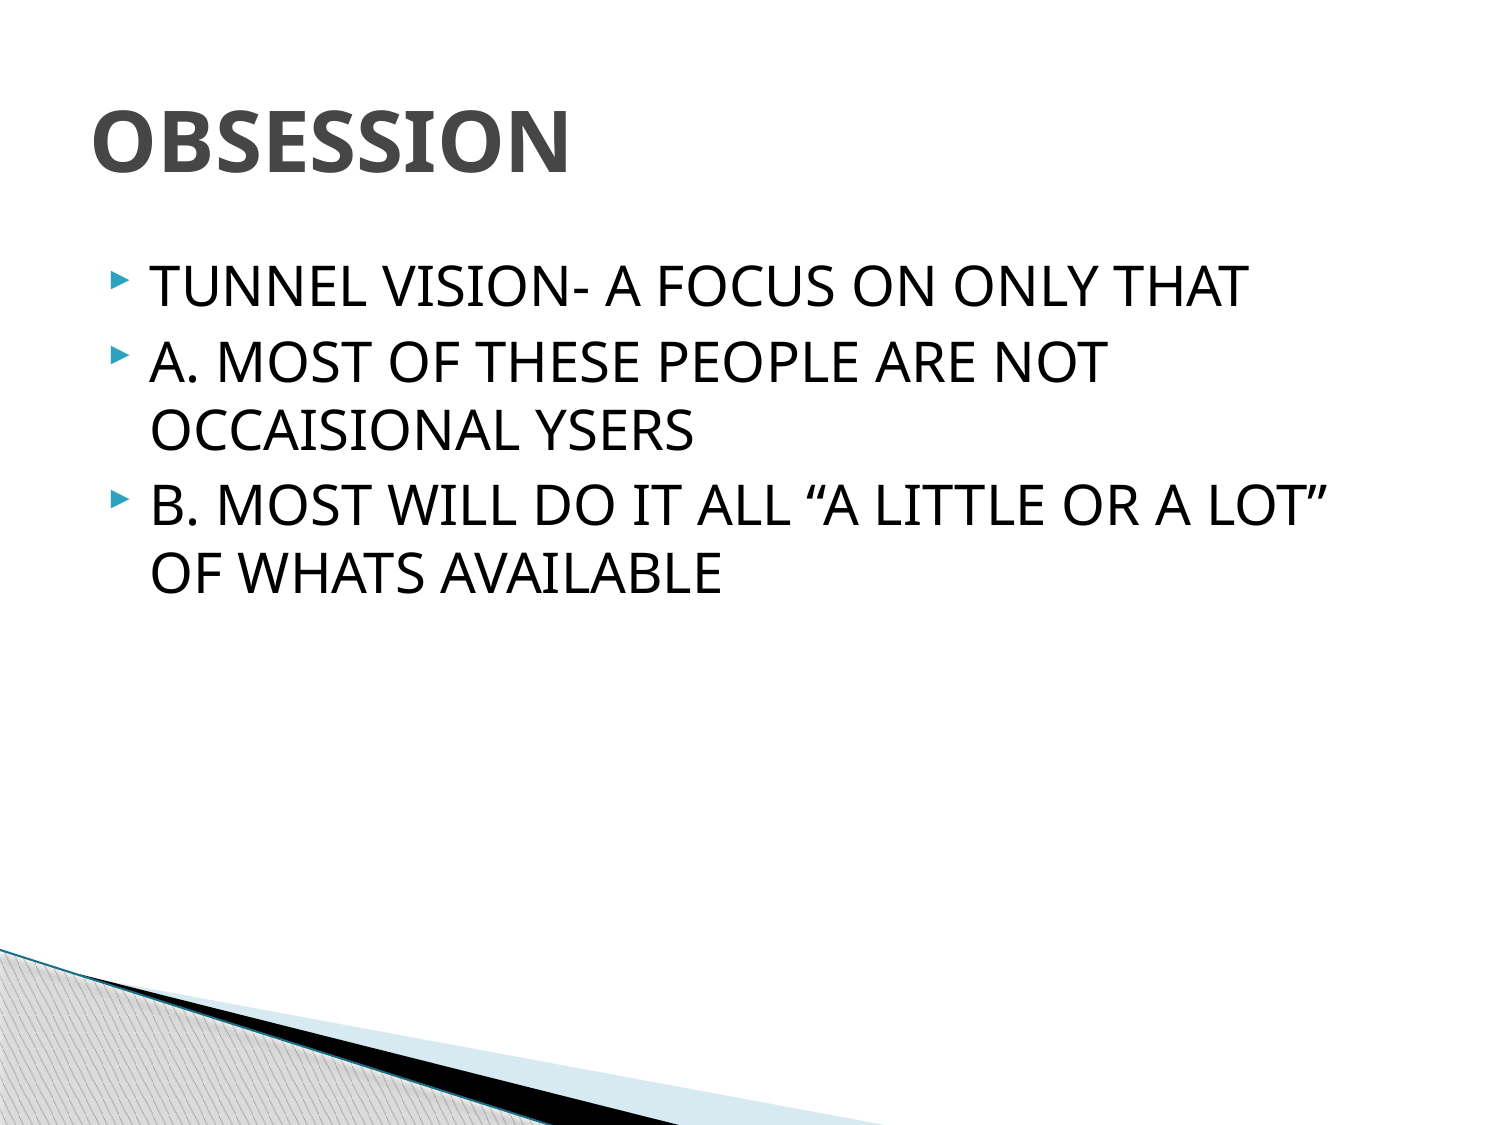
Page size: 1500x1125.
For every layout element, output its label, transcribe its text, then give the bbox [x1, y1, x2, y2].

title OBSESSION [75, 45, 1425, 233]
list TUNNEL VISION- A FOCUS ON ONLY THAT A. MOST OF THESE PEOPLE ARE NOT OCCAISIONAL YSERS B. MOST WILL DO IT ALL “A LITTLE OR A LOT” OF WHATS AVAILABLE [75, 243, 1425, 986]
